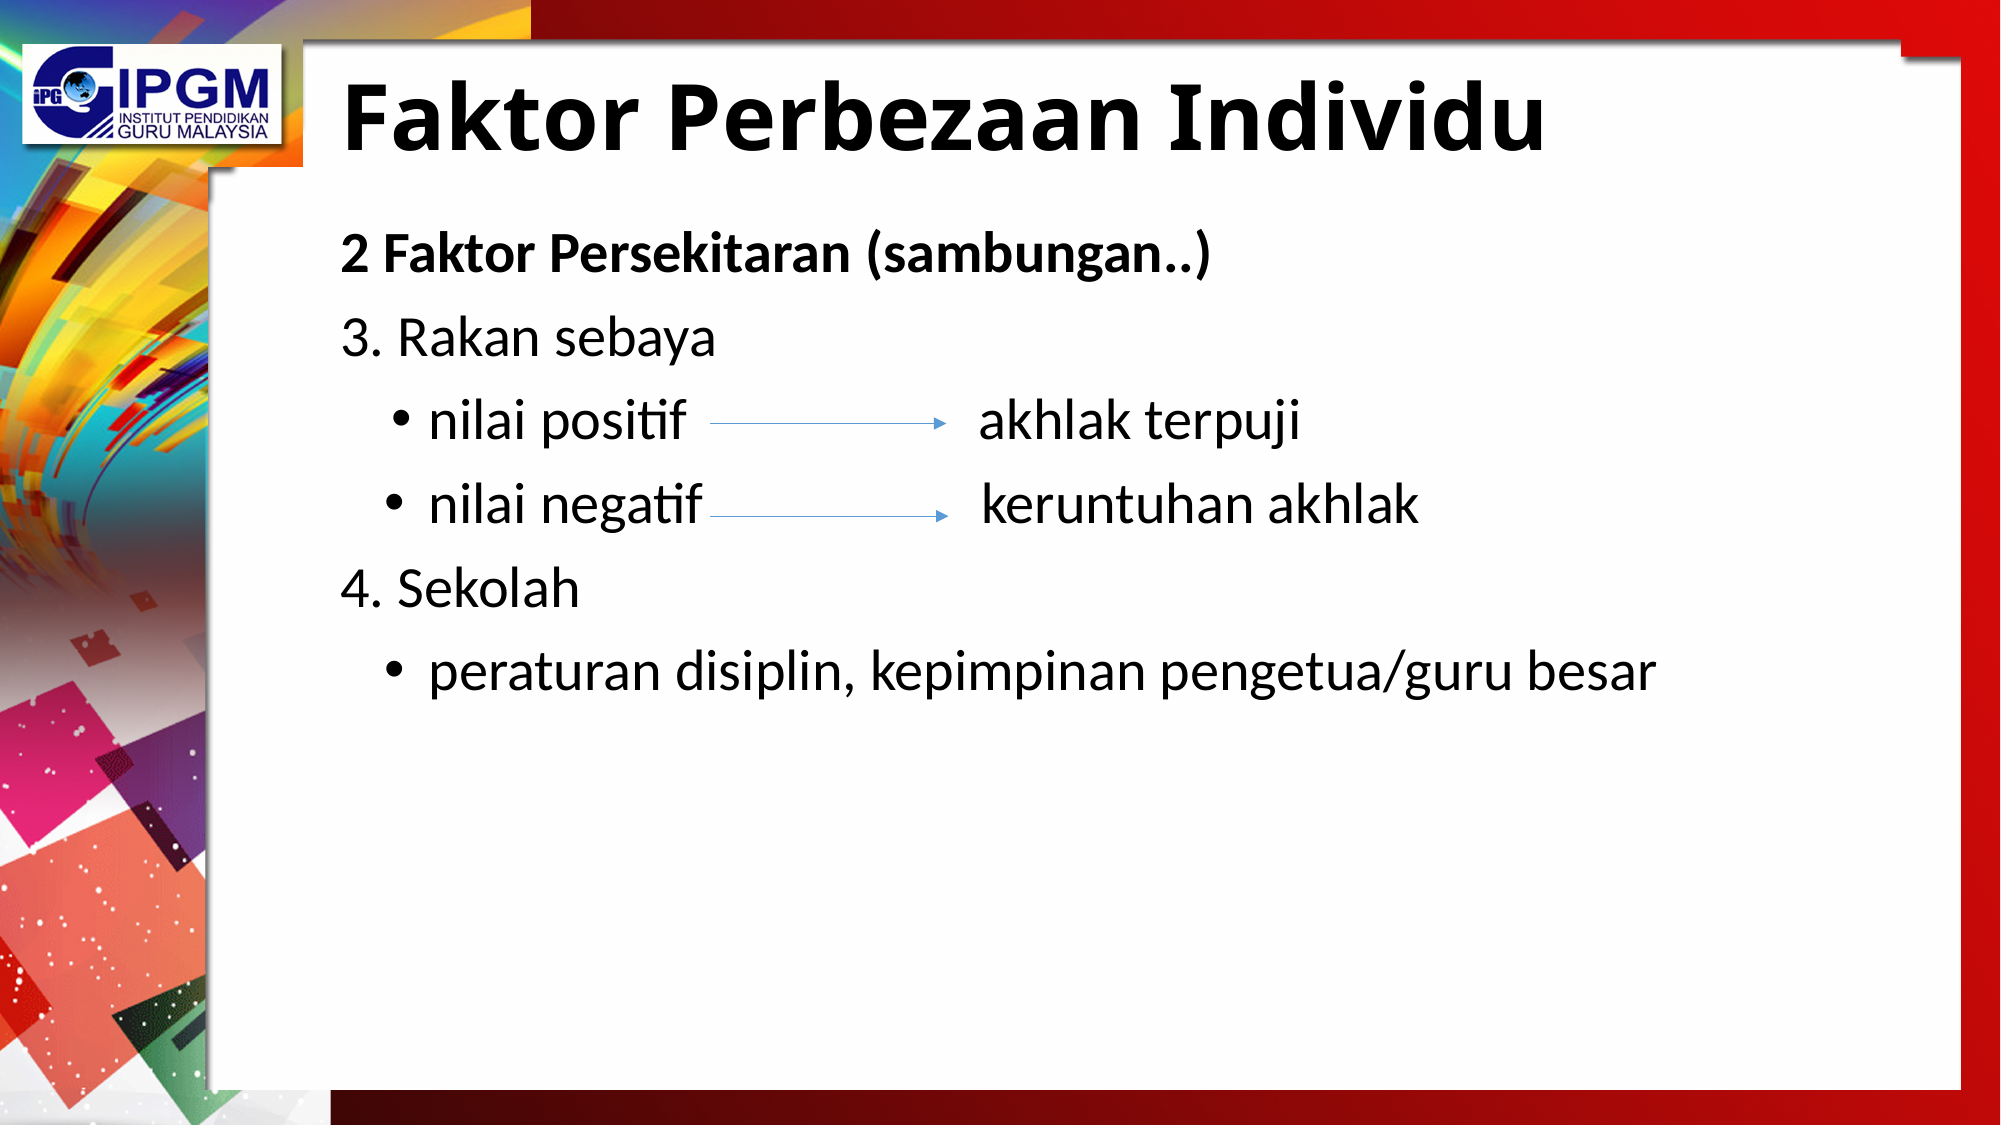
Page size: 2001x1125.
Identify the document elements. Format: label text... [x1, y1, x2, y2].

picture [0, 0, 2001, 1125]
title Faktor Perbezaan Individu [325, 59, 1863, 183]
list 2 Faktor Persekitaran (sambungan..) 3. Rakan sebaya nilai positif akhlak terpuji nilai negatif keruntuhan akhlak 4. Sekolah peraturan disiplin, kepimpinan pengetua/guru besar [325, 214, 1863, 1014]
